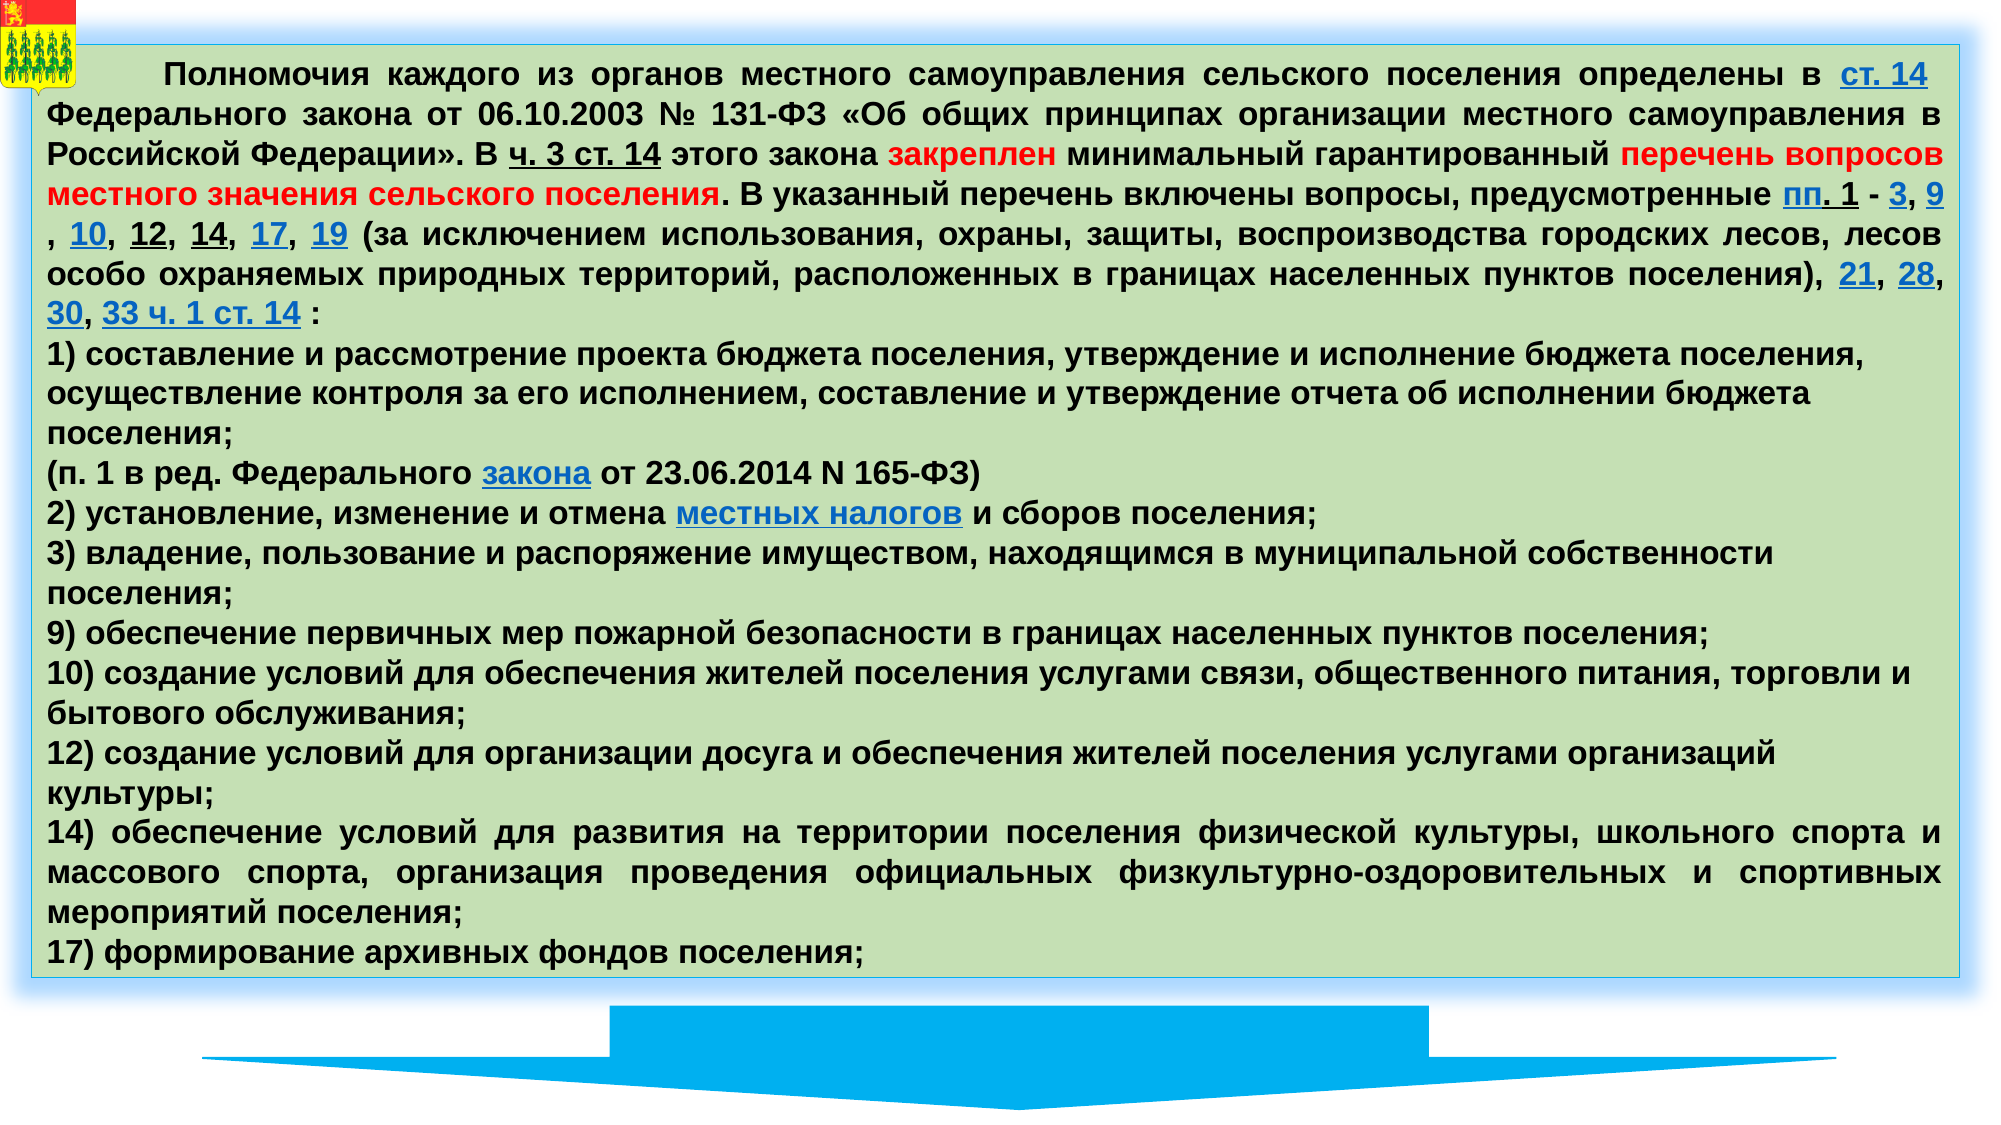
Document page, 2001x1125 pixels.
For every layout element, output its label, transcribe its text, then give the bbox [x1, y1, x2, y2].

picture [0, 0, 76, 96]
text_box Полномочия каждого из органов местного самоуправления сельского поселения определены в ст. 14 Федерального закона от 06.10.2003 № 131-ФЗ «Об общих принципах организации местного самоуправления в Российской Федерации». В ч. 3 ст. 14 этого закона закреплен минимальный гарантированный перечень вопросов местного значения сельского поселения. В указанный перечень включены вопросы, предусмотренные пп. 1 - 3, 9, 10, 12, 14, 17, 19 (за исключением использования, охраны, защиты, воспроизводства городских лесов, лесов особо охраняемых природных территорий, расположенных в границах населенных пунктов поселения), 21, 28, 30, 33 ч. 1 ст. 14 : 1) составление и рассмотрение проекта бюджета поселения, утверждение и исполнение бюджета поселения, осуществление контроля за его исполнением, составление и утверждение отчета об исполнении бюджета поселения; (п. 1 в ред. Федерального закона от 23.06.2014 N 165-ФЗ) 2) установление, изменение и отмена местных налогов и сборов поселения; 3) владение, пользование и распоряжение имуществом, находящимся в муниципальной собственности поселения; 9) обеспечение первичных мер пожарной безопасности в границах населенных пунктов поселения; 10) создание условий для обеспечения жителей поселения услугами связи, общественного питания, торговли и бытового обслуживания; 12) создание условий для организации досуга и обеспечения жителей поселения услугами организаций культуры; 14) обеспечение условий для развития на территории поселения физической культуры, школьного спорта и массового спорта, организация проведения официальных физкультурно-оздоровительных и спортивных мероприятий поселения; 17) формирование архивных фондов поселения; [31, 44, 1960, 978]
text_box [202, 1005, 1837, 1111]
